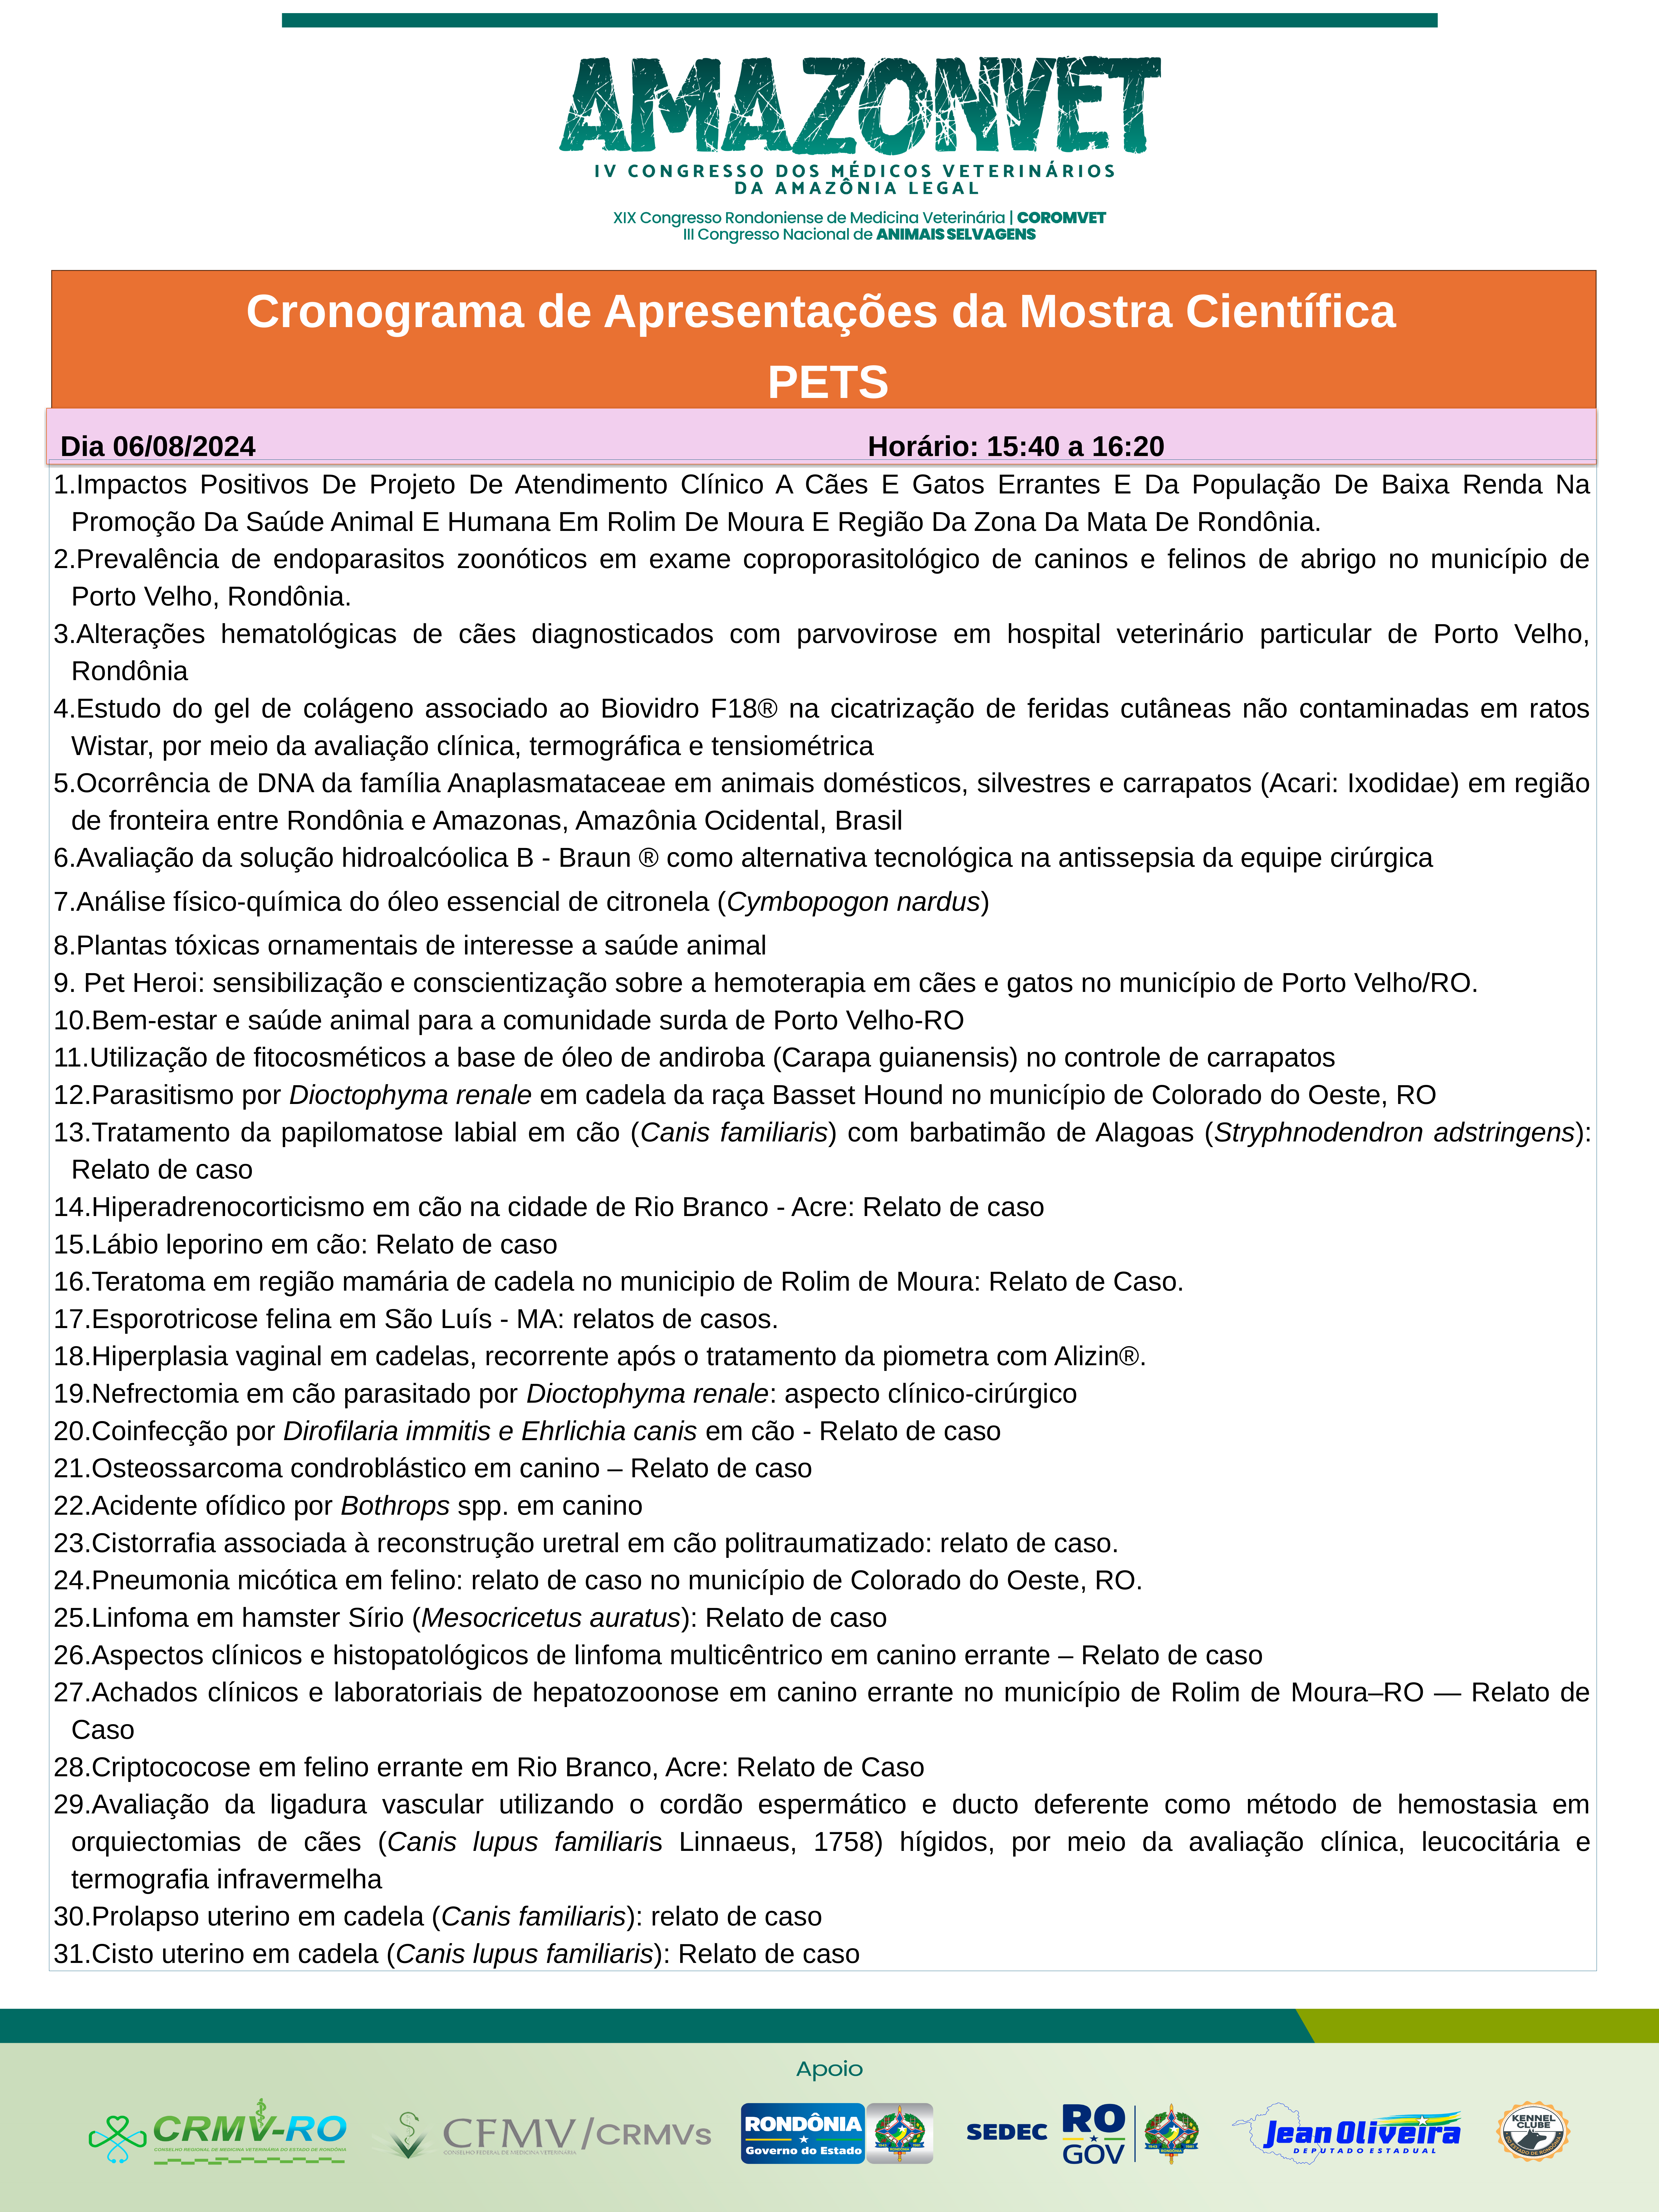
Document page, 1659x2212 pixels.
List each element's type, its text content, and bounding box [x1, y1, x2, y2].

text_box Dia 06/08/2024 Horário: 15:40 a 16:20 [46, 408, 1597, 464]
picture [282, 13, 1438, 253]
text_box Cronograma de Apresentações da Mostra Científica PETS [51, 270, 1597, 407]
picture [0, 2002, 1659, 2212]
text_box Impactos Positivos De Projeto De Atendimento Clínico A Cães E Gatos Errantes E Da População De Baixa Renda Na Promoção Da Saúde Animal E Humana Em Rolim De Moura E Região Da Zona Da Mata De Rondônia. Prevalência de endoparasitos zoonóticos em exame coproporasitológico de caninos e felinos de abrigo no município de Porto Velho, Rondônia. Alterações hematológicas de cães diagnosticados com parvovirose em hospital veterinário particular de Porto Velho, Rondônia Estudo do gel de colágeno associado ao Biovidro F18® na cicatrização de feridas cutâneas não contaminadas em ratos Wistar, por meio da avaliação clínica, termográfica e tensiométrica Ocorrência de DNA da família Anaplasmataceae em animais domésticos, silvestres e carrapatos (Acari: Ixodidae) em região de fronteira entre Rondônia e Amazonas, Amazônia Ocidental, Brasil Avaliação da solução hidroalcóolica B - Braun ® como alternativa tecnológica na antissepsia da equipe cirúrgica Análise físico-química do óleo essencial de citronela (Cymbopogon nardus) Plantas tóxicas ornamentais de interesse a saúde animal Pet Heroi: sensibilização e conscientização sobre a hemoterapia em cães e gatos no município de Porto Velho/RO. Bem-estar e saúde animal para a comunidade surda de Porto Velho-RO Utilização de fitocosméticos a base de óleo de andiroba (Carapa guianensis) no controle de carrapatos Parasitismo por Dioctophyma renale em cadela da raça Basset Hound no município de Colorado do Oeste, RO Tratamento da papilomatose labial em cão (Canis familiaris) com barbatimão de Alagoas (Stryphnodendron adstringens): Relato de caso Hiperadrenocorticismo em cão na cidade de Rio Branco - Acre: Relato de caso Lábio leporino em cão: Relato de caso Teratoma em região mamária de cadela no municipio de Rolim de Moura: Relato de Caso. Esporotricose felina em São Luís - MA: relatos de casos. Hiperplasia vaginal em cadelas, recorrente após o tratamento da piometra com Alizin®. Nefrectomia em cão parasitado por Dioctophyma renale: aspecto clínico-cirúrgico Coinfecção por Dirofilaria immitis e Ehrlichia canis em cão - Relato de caso Osteossarcoma condroblástico em canino – Relato de caso Acidente ofídico por Bothrops spp. em canino Cistorrafia associada à reconstrução uretral em cão politraumatizado: relato de caso. Pneumonia micótica em felino: relato de caso no município de Colorado do Oeste, RO. Linfoma em hamster Sírio (Mesocricetus auratus): Relato de caso Aspectos clínicos e histopatológicos de linfoma multicêntrico em canino errante – Relato de caso Achados clínicos e laboratoriais de hepatozoonose em canino errante no município de Rolim de Moura–RO — Relato de Caso Criptococose em felino errante em Rio Branco, Acre: Relato de Caso Avaliação da ligadura vascular utilizando o cordão espermático e ducto deferente como método de hemostasia em orquiectomias de cães (Canis lupus familiaris Linnaeus, 1758) hígidos, por meio da avaliação clínica, leucocitária e termografia infravermelha Prolapso uterino em cadela (Canis familiaris): relato de caso Cisto uterino em cadela (Canis lupus familiaris): Relato de caso [49, 459, 1597, 1971]
